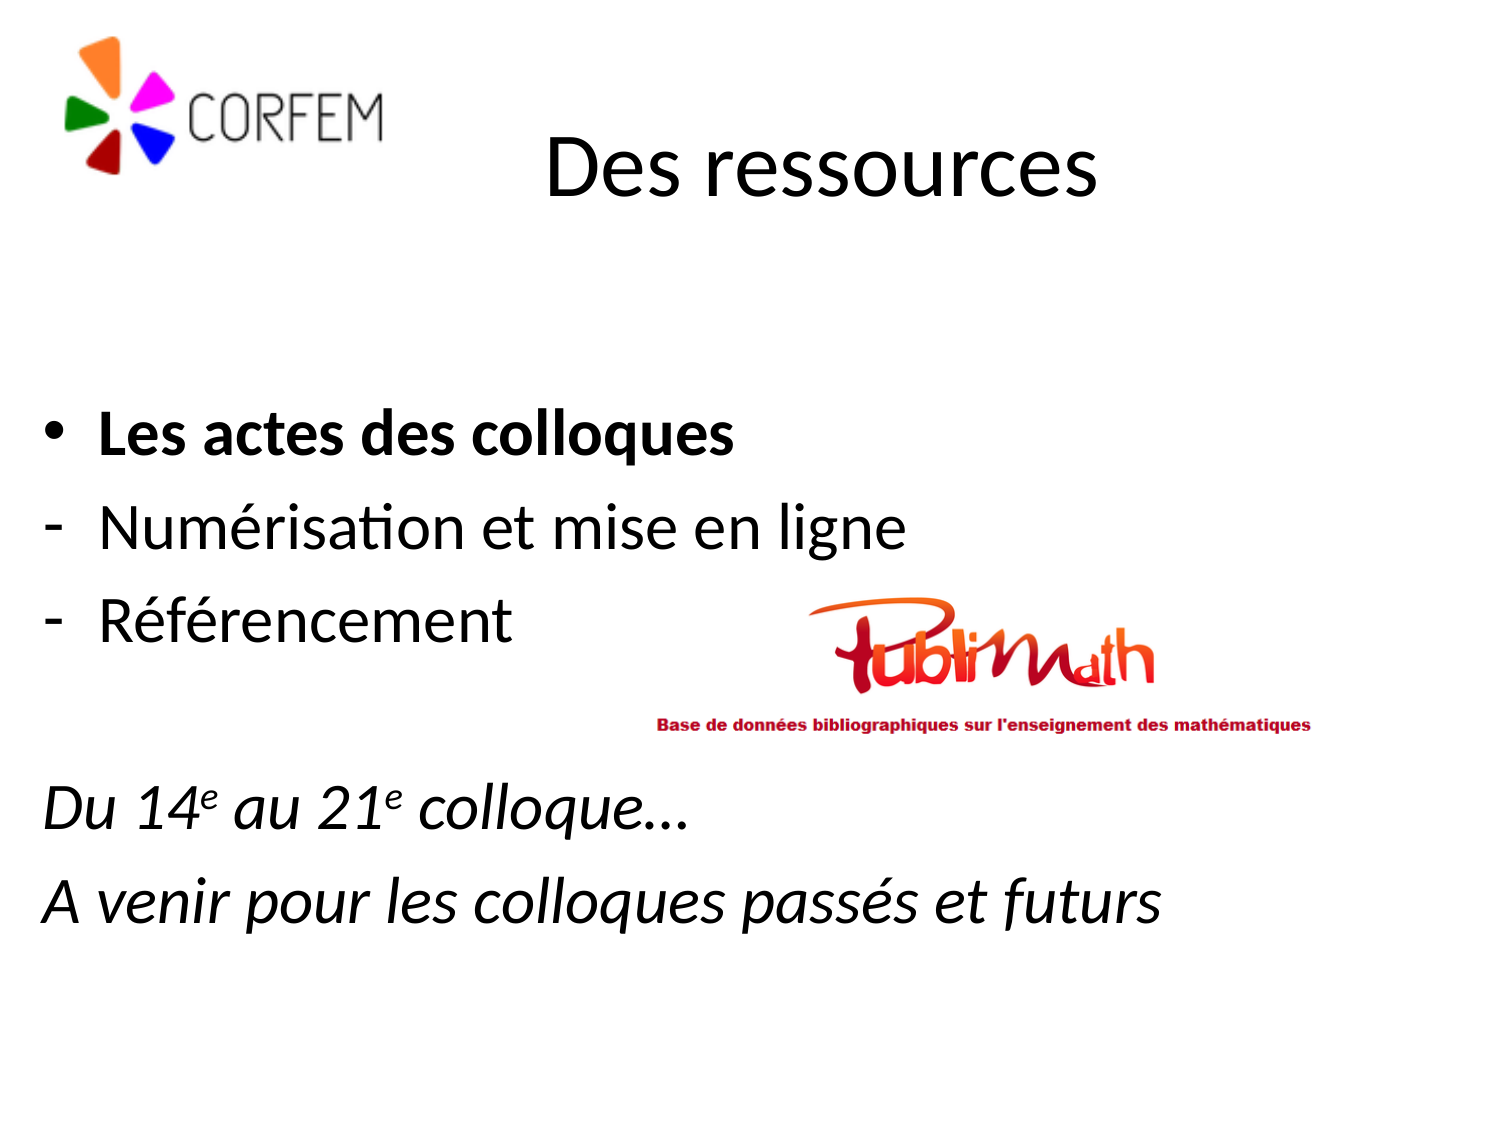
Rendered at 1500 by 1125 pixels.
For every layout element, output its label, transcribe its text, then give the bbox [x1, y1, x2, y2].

text_box Les actes des colloques Numérisation et mise en ligne Référencement Du 14e au 21e colloque… A venir pour les colloques passés et futurs [27, 288, 1500, 1059]
title Des ressources [147, 66, 1498, 254]
picture [0, 0, 414, 191]
picture [608, 594, 1413, 753]
text_box [0, 278, 1484, 999]
